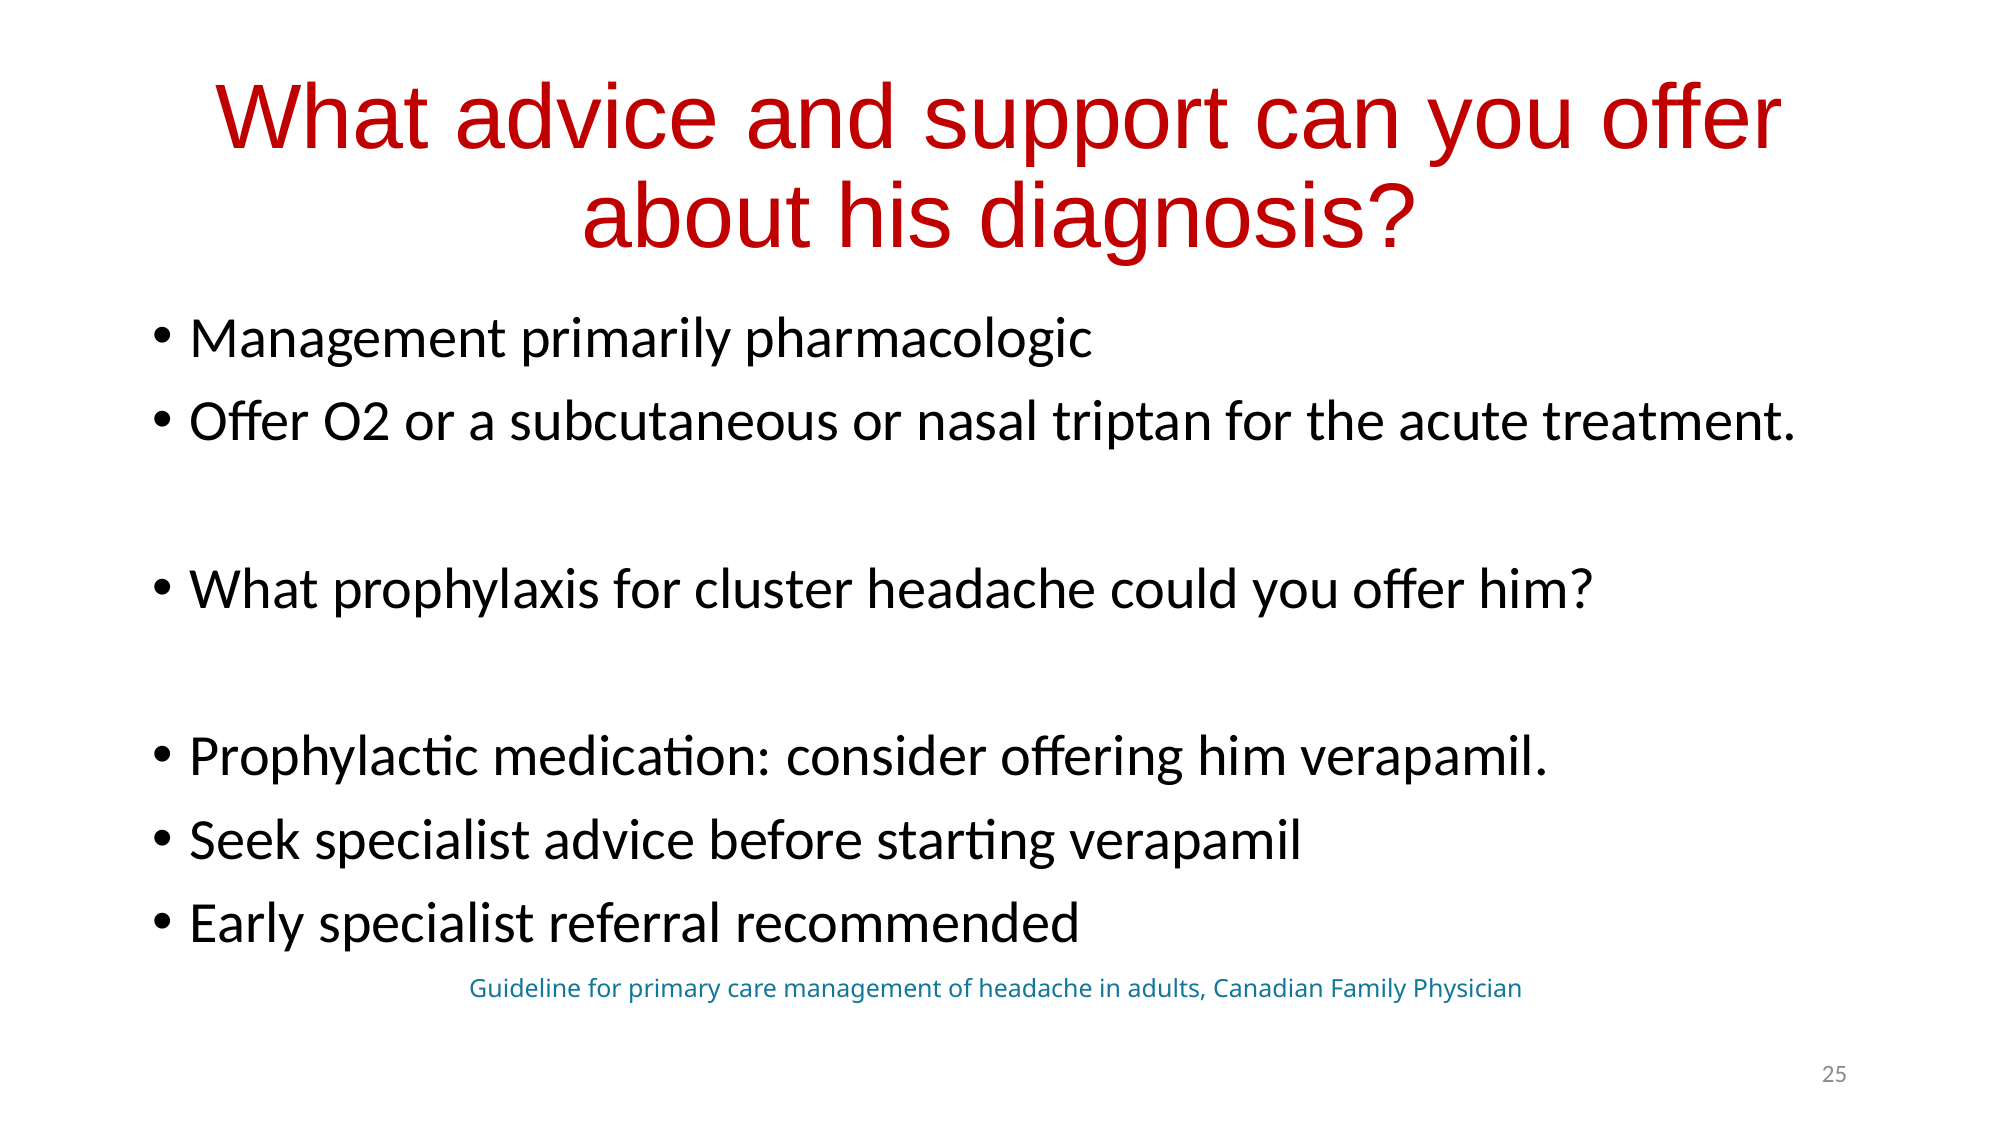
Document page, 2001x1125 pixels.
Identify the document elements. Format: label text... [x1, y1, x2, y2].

title What advice and support can you offer about his diagnosis? [137, 59, 1863, 278]
slide_number 25 [1412, 1042, 1863, 1103]
list Management primarily pharmacologic Offer O2 or a subcutaneous or nasal triptan for the acute treatment. What prophylaxis for cluster headache could you offer him? Prophylactic medication: consider offering him verapamil. Seek specialist advice before starting verapamil Early specialist referral recommended Guideline for primary care management of headache in adults, Canadian Family Physician [137, 299, 1863, 1083]
